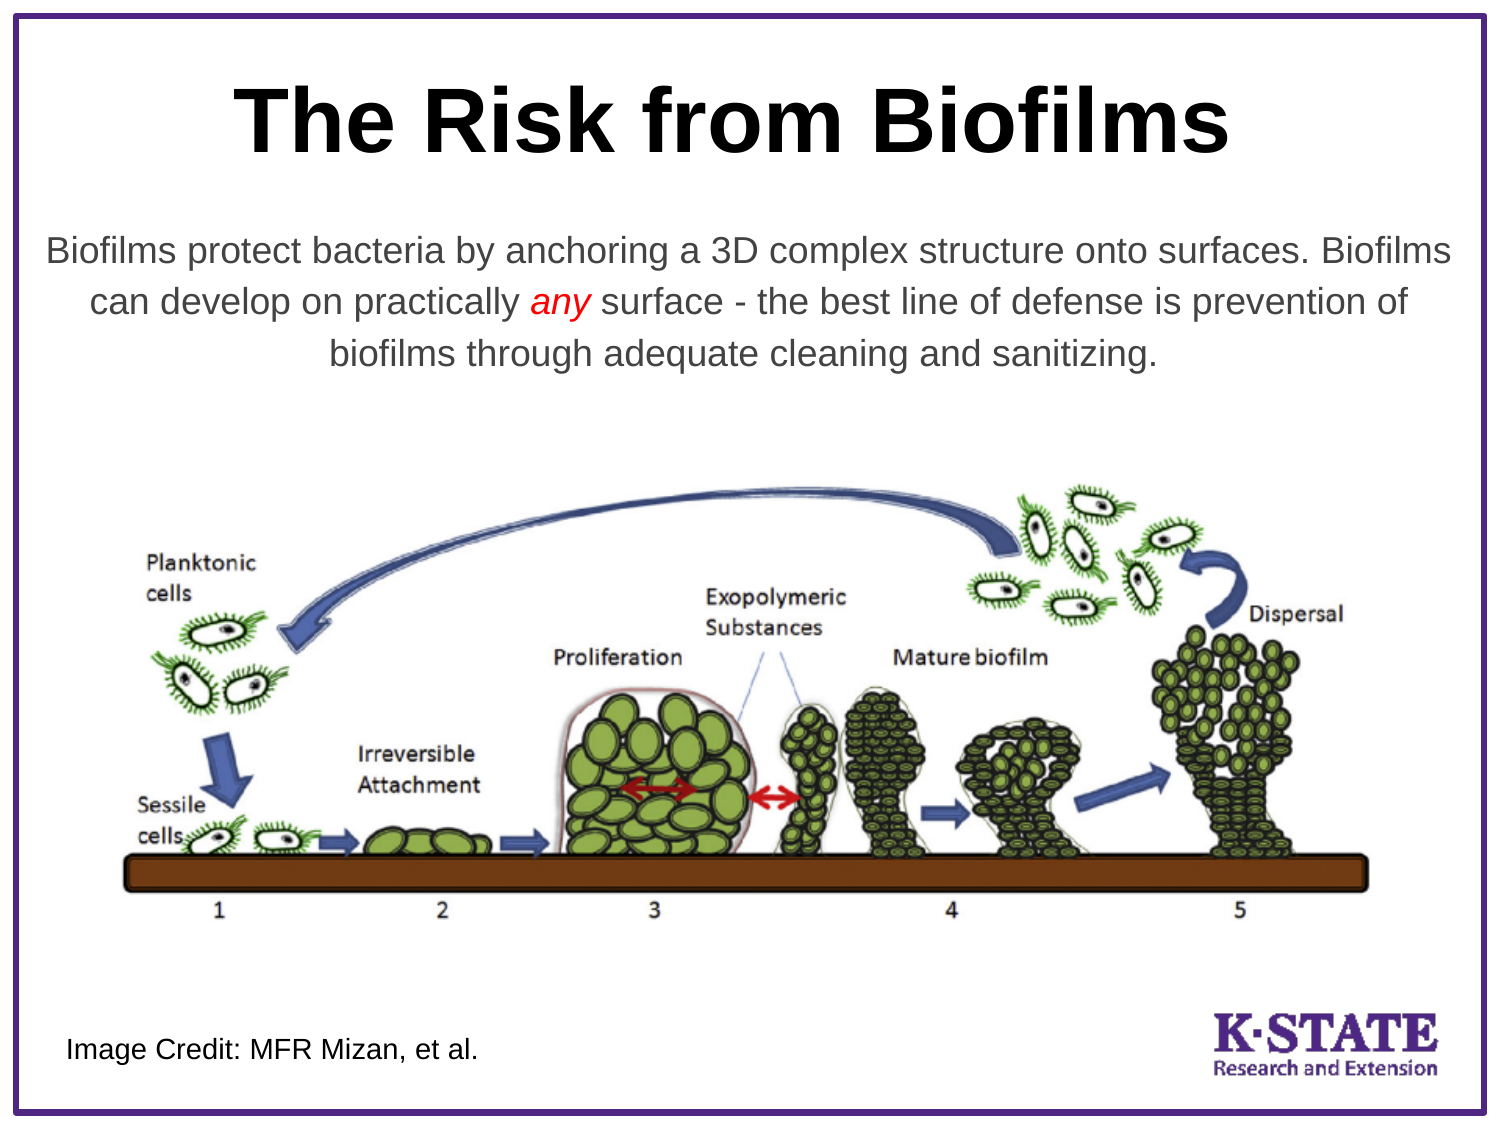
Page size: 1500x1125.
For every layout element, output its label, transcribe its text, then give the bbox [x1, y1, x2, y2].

picture [1191, 1009, 1456, 1085]
list Biofilms protect bacteria by anchoring a 3D complex structure onto surfaces. Biofilms can develop on practically any surface - the best line of defense is prevention of biofilms through adequate cleaning and sanitizing. [27, 211, 1471, 477]
text_box Image Credit: MFR Mizan, et al. [51, 1022, 559, 1073]
title The Risk from Biofilms [51, 33, 1441, 199]
picture [116, 455, 1382, 933]
